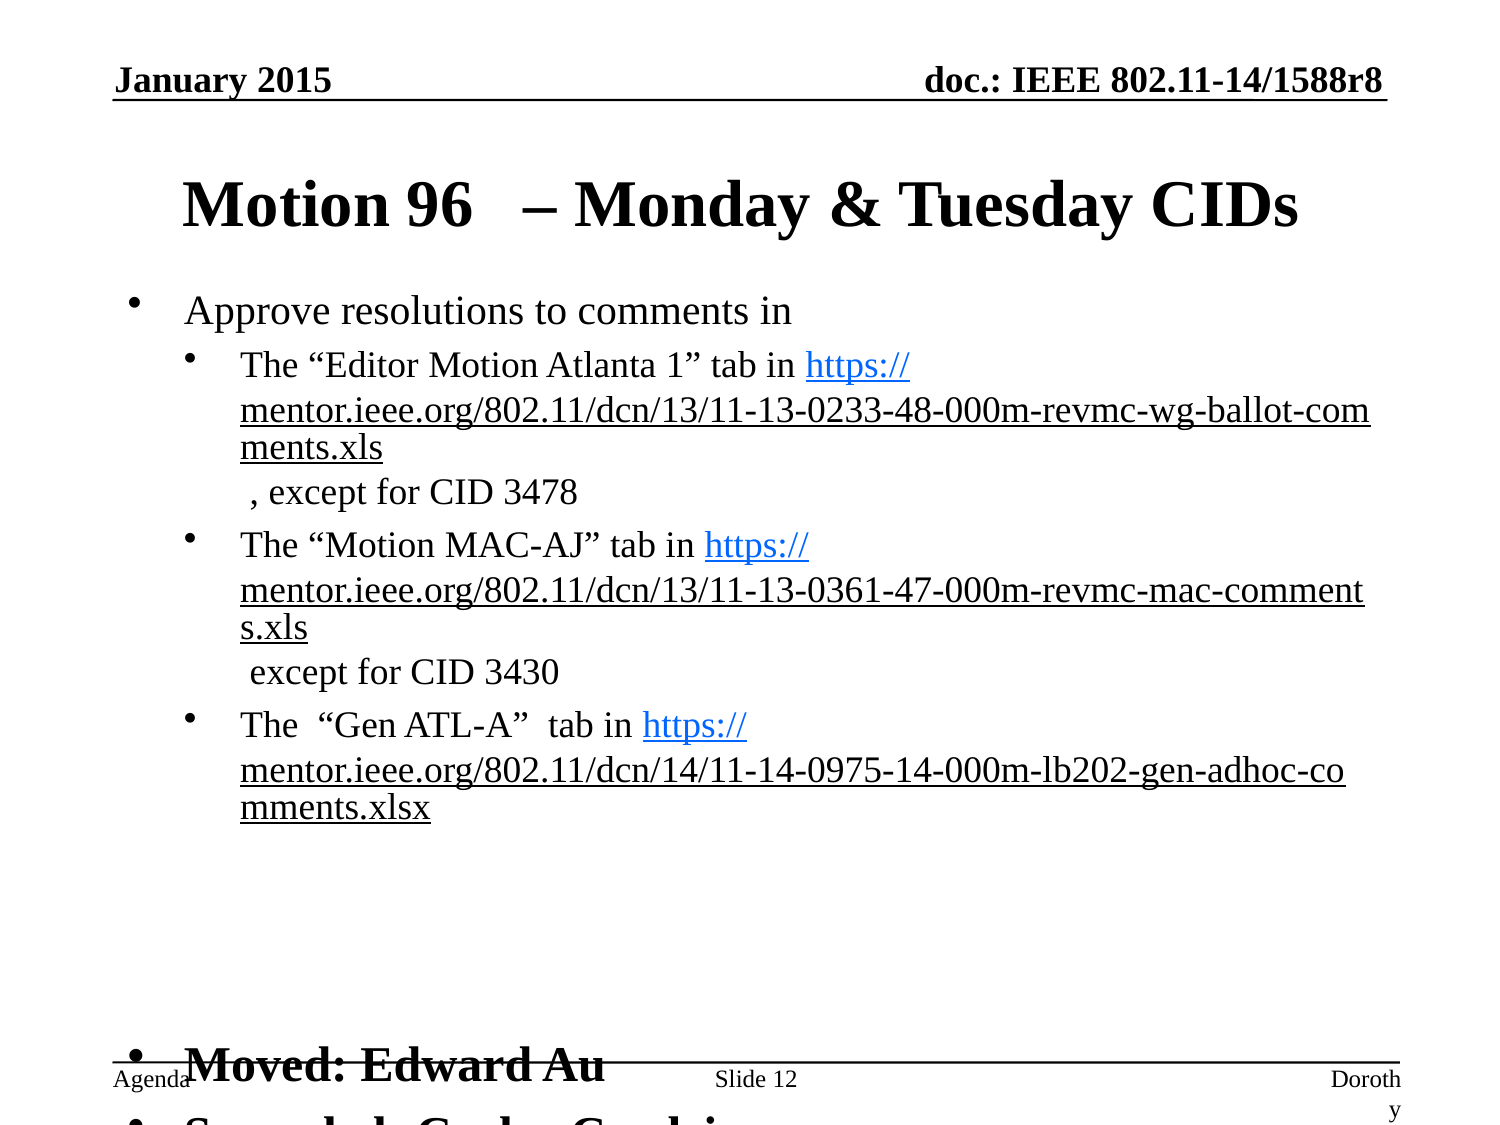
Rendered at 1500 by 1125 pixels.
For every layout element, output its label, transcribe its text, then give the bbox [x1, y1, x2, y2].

footer Dorothy Stanley, Aruba Networks [1325, 1062, 1402, 1093]
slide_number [114, 54, 425, 100]
title Motion 96 – Monday & Tuesday CIDs [112, 112, 1388, 275]
slide_number Slide 12 [712, 1062, 800, 1093]
list Approve resolutions to comments in The “Editor Motion Atlanta 1” tab in https://mentor.ieee.org/802.11/dcn/13/11-13-0233-48-000m-revmc-wg-ballot-comments.xls , except for CID 3478 The “Motion MAC-AJ” tab in https://mentor.ieee.org/802.11/dcn/13/11-13-0361-47-000m-revmc-mac-comments.xls except for CID 3430 The “Gen ATL-A” tab in https://mentor.ieee.org/802.11/dcn/14/11-14-0975-14-000m-lb202-gen-adhoc-comments.xlsx Moved: Edward Au Seconded: Carlos Cardeiro Result: 16-0-1 [112, 275, 1388, 850]
